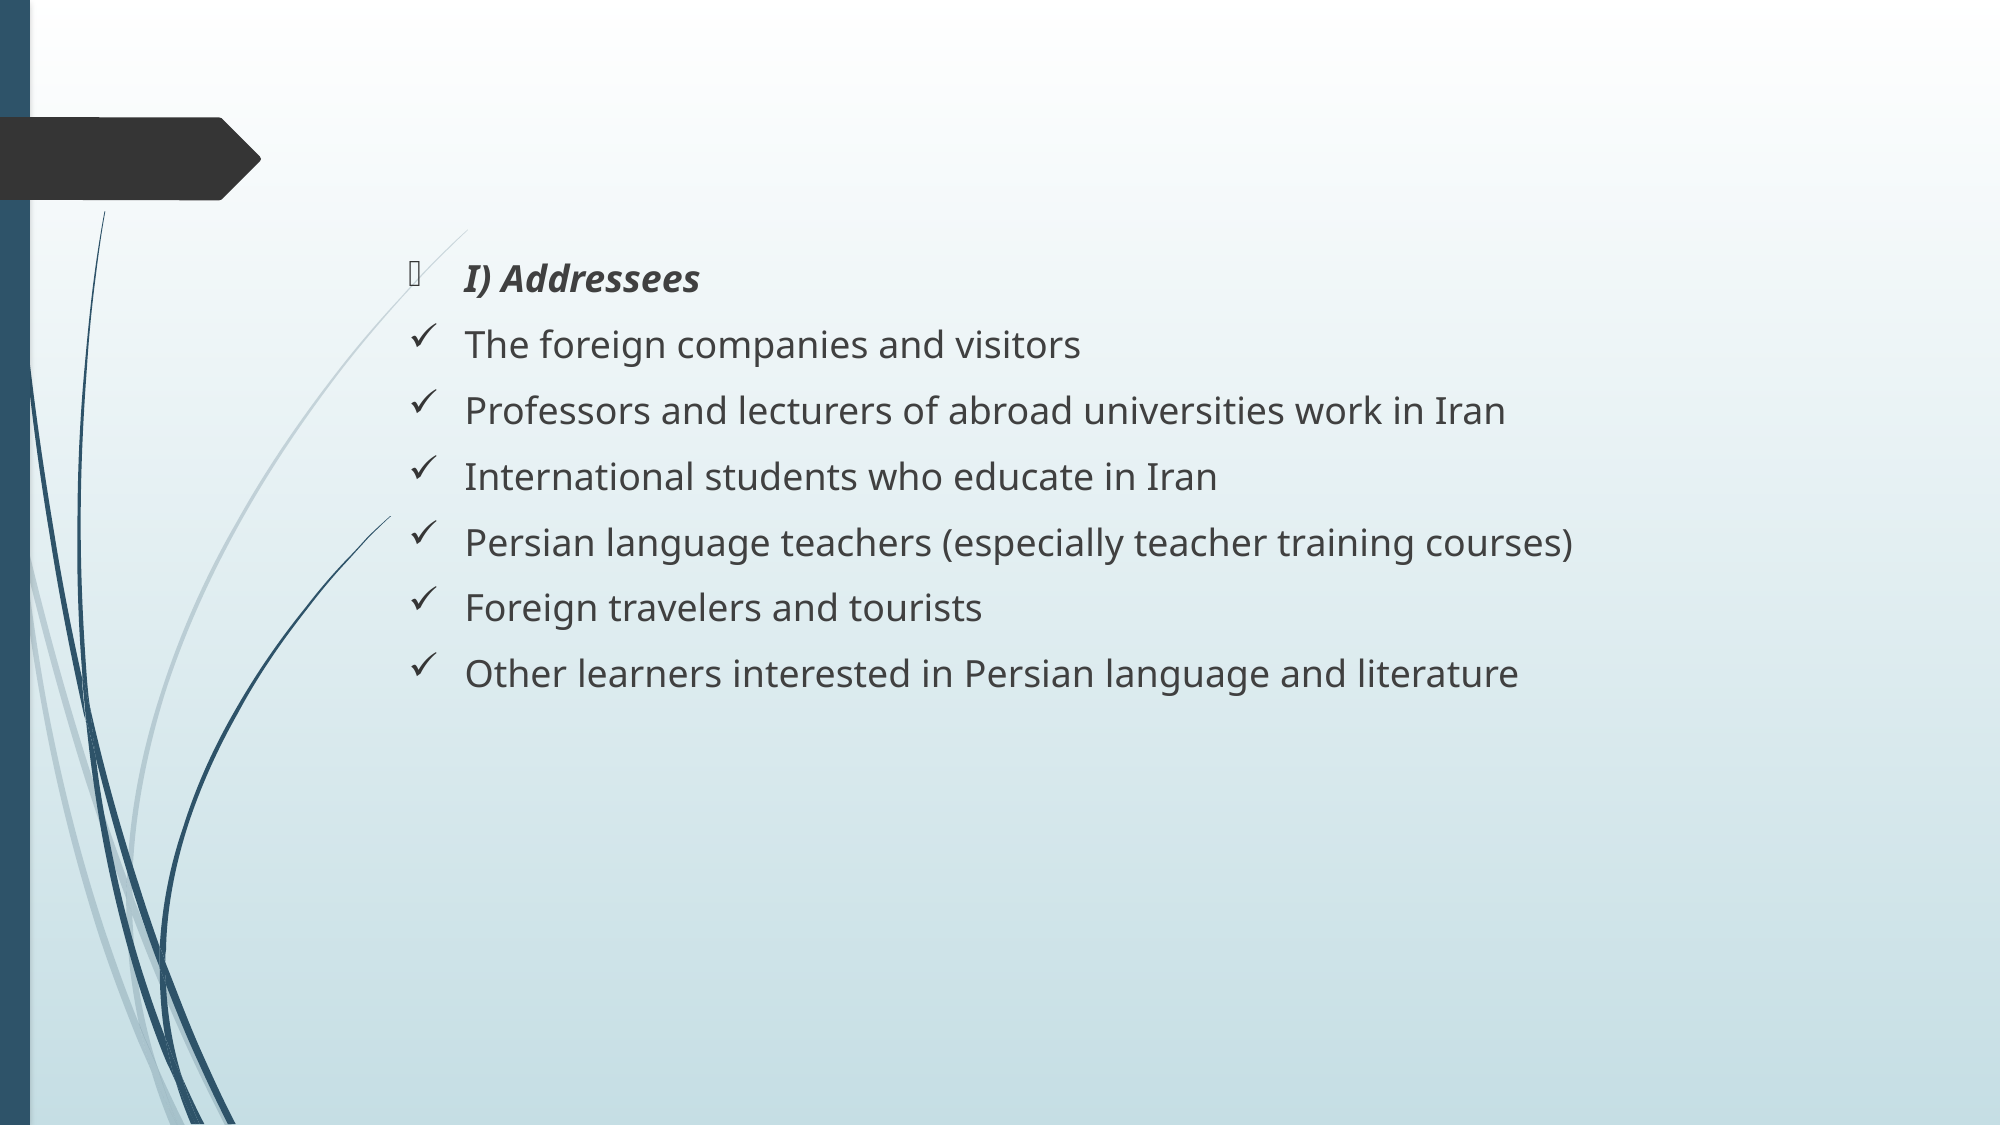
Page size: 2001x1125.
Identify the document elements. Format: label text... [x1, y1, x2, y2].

list I) Addressees The foreign companies and visitors Professors and lecturers of abroad universities work in Iran International students who educate in Iran Persian language teachers (especially teacher training courses) Foreign travelers and tourists Other learners interested in Persian language and literature [393, 247, 1646, 868]
